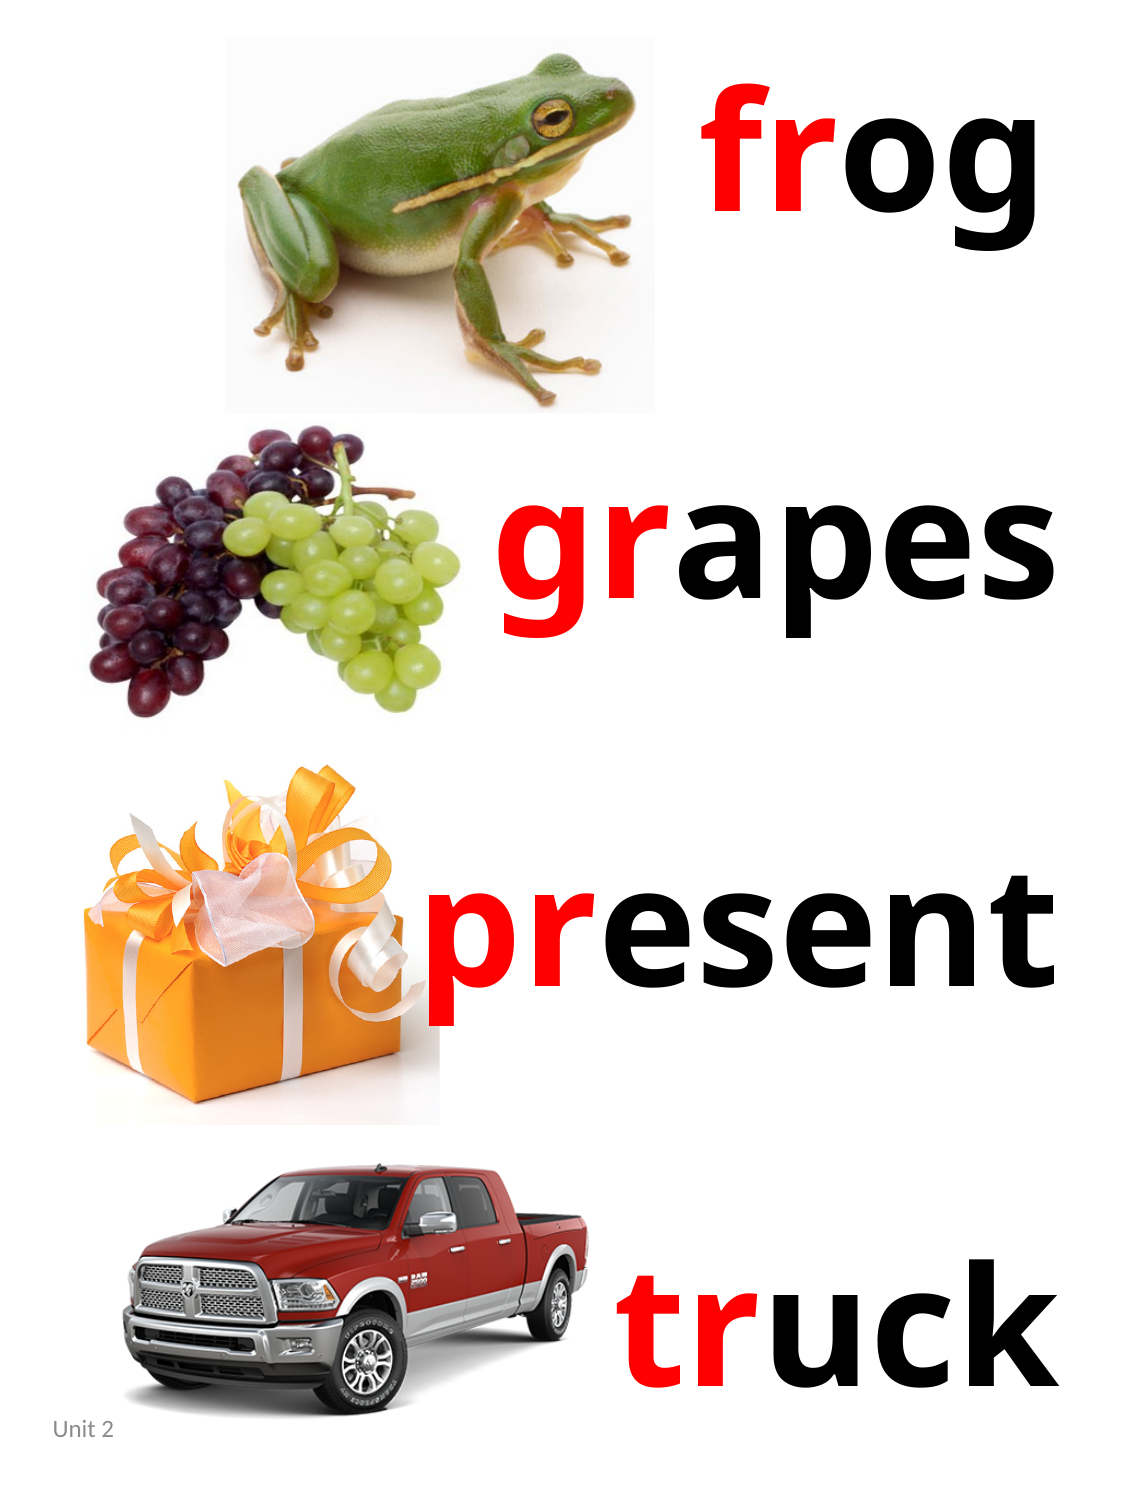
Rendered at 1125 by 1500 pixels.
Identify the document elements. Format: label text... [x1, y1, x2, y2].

picture [24, 37, 655, 1126]
text_box present [444, 812, 1075, 1028]
text_box grapes [529, 424, 1075, 640]
text_box frog [656, 37, 1063, 253]
text_box truck [652, 1212, 1075, 1428]
picture [62, 1162, 650, 1423]
footer Unit 2 [37, 1387, 394, 1468]
